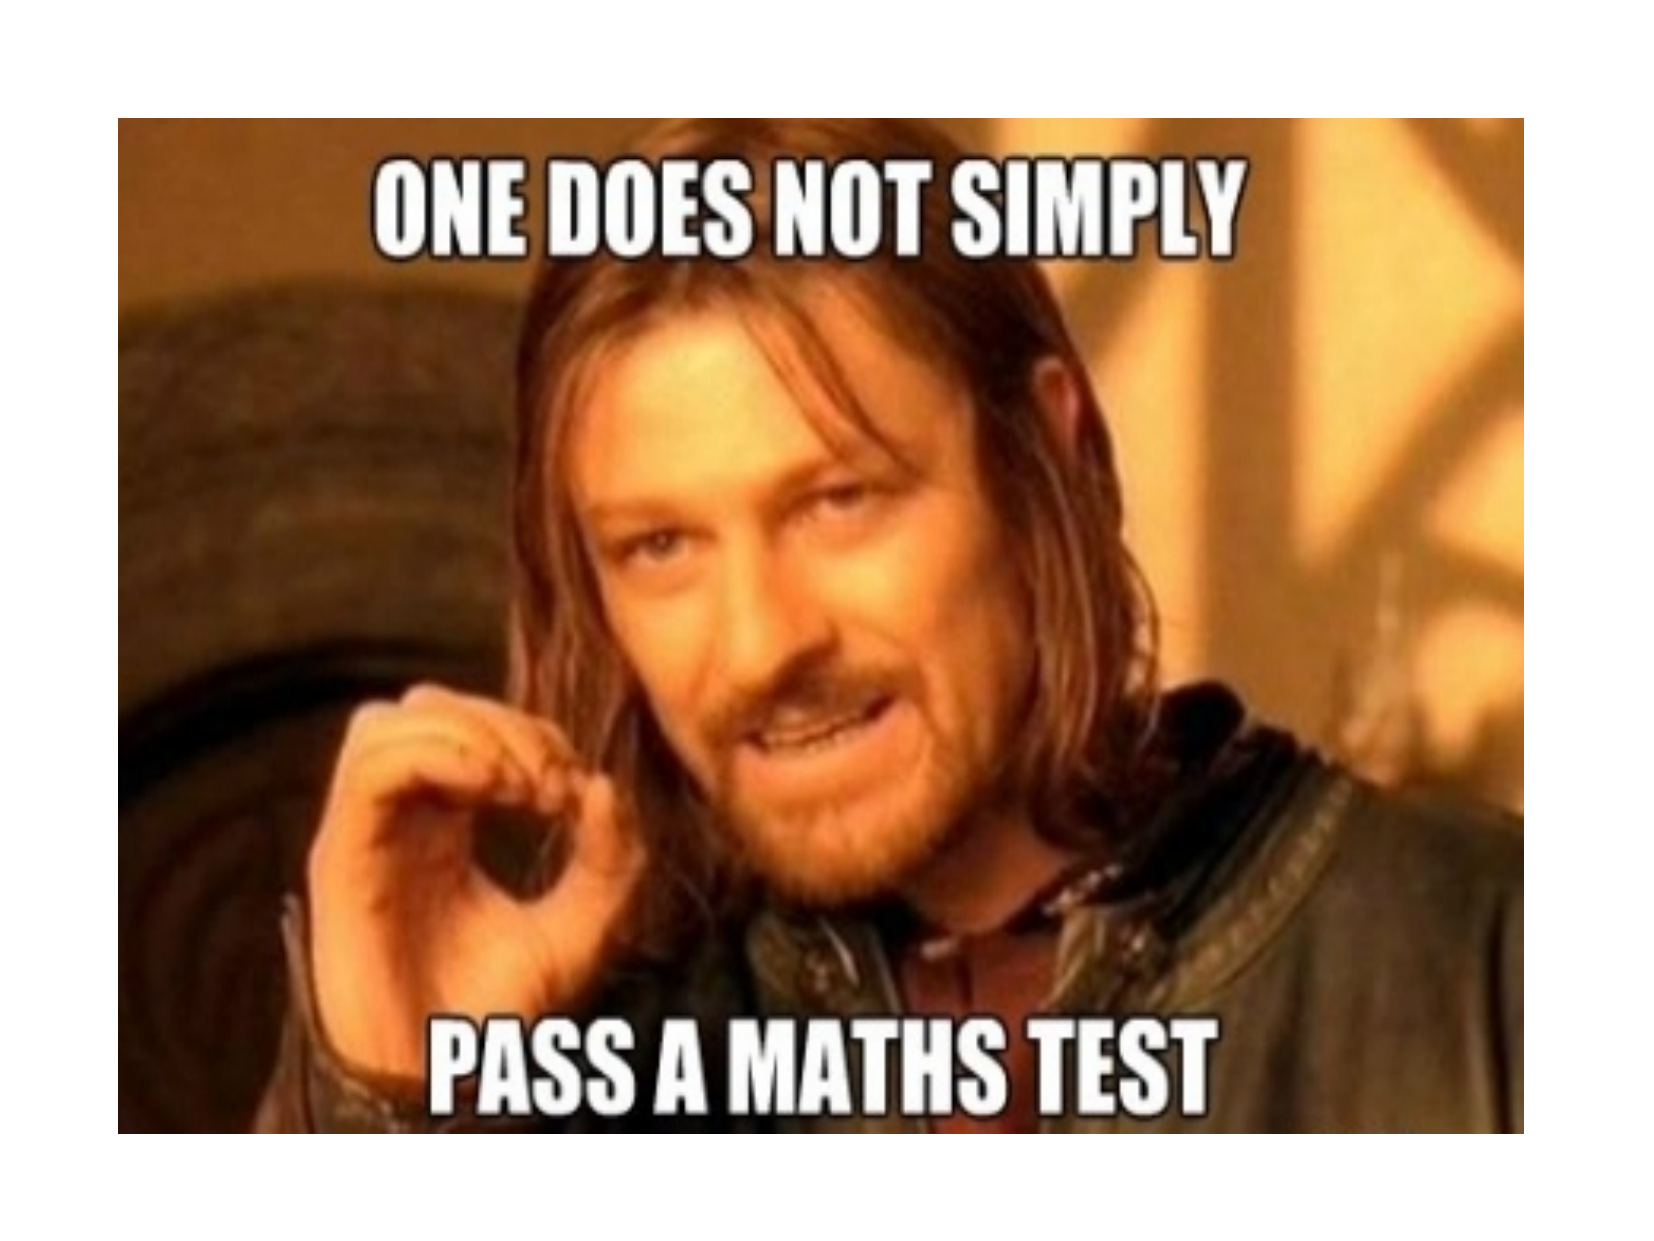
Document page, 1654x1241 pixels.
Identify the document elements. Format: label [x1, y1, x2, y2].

picture [117, 117, 1524, 1135]
